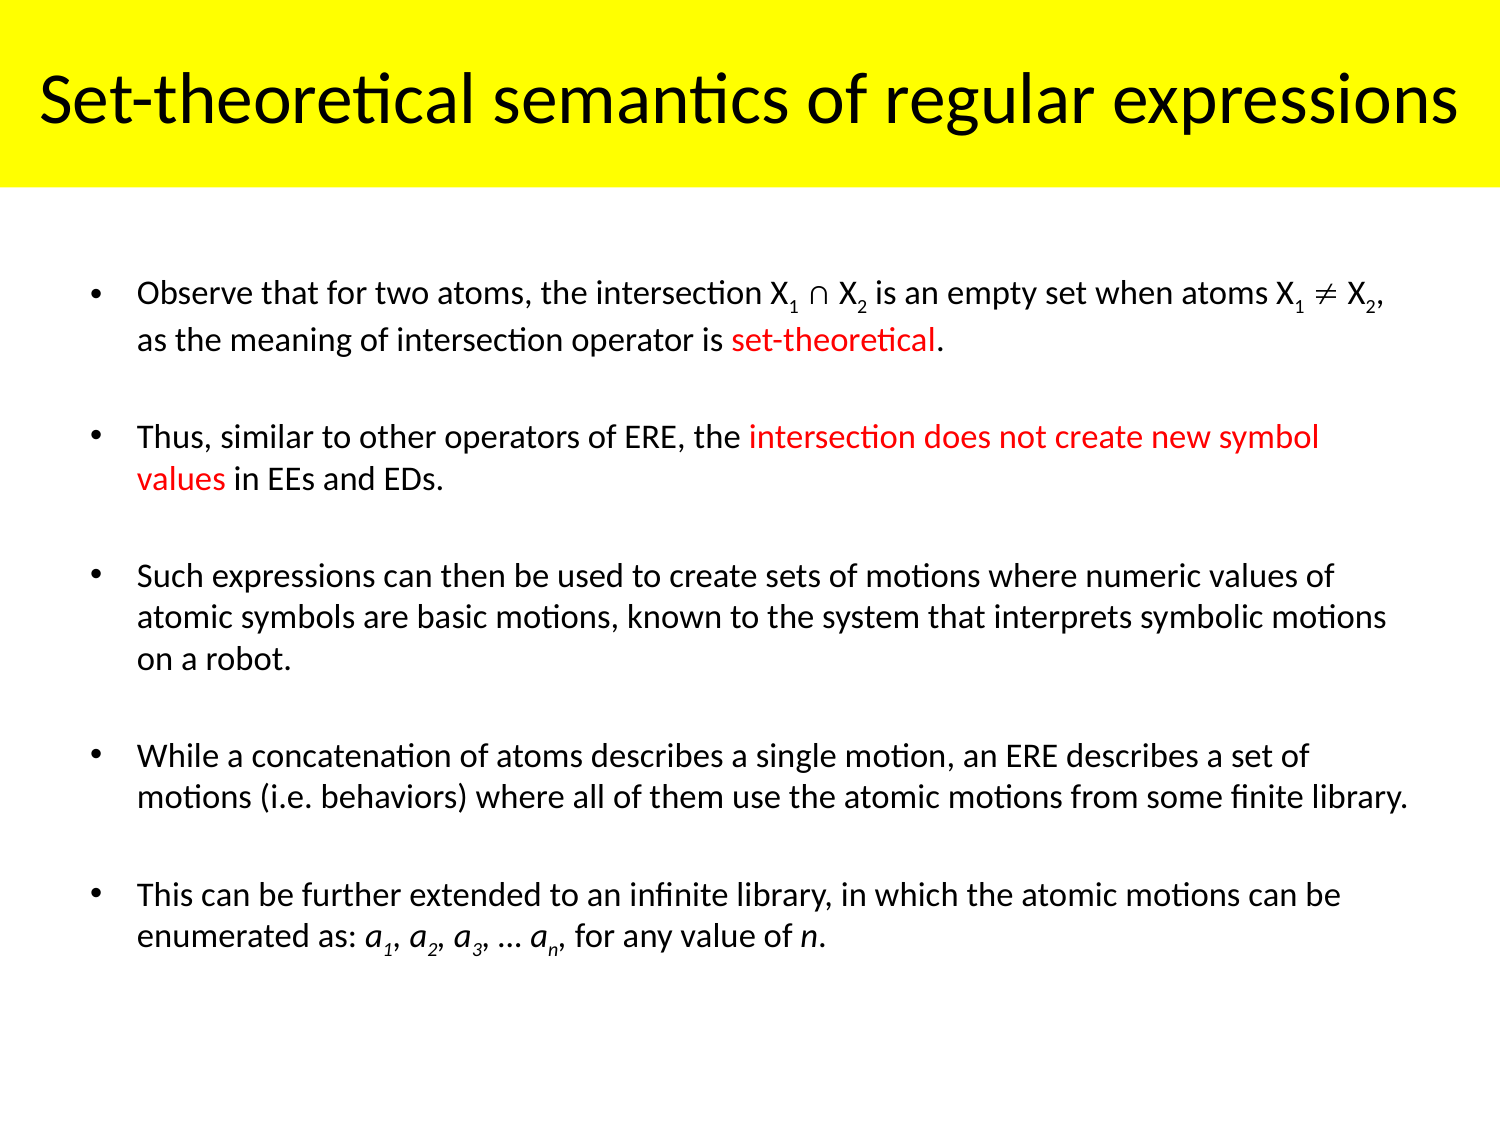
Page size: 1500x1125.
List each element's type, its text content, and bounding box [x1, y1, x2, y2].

list Observe that for two atoms, the intersection X1 ∩ X2 is an empty set when atoms X1  X2, as the meaning of intersection operator is set-theoretical. Thus, similar to other operators of ERE, the intersection does not create new symbol values in EEs and EDs. Such expressions can then be used to create sets of motions where numeric values of atomic symbols are basic motions, known to the system that interprets symbolic motions on a robot. While a concatenation of atoms describes a single motion, an ERE describes a set of motions (i.e. behaviors) where all of them use the atomic motions from some finite library. This can be further extended to an infinite library, in which the atomic motions can be enumerated as: a1, a2, a3, … an, for any value of n. [75, 262, 1425, 1005]
title Set-theoretical semantics of regular expressions [0, 0, 1500, 188]
